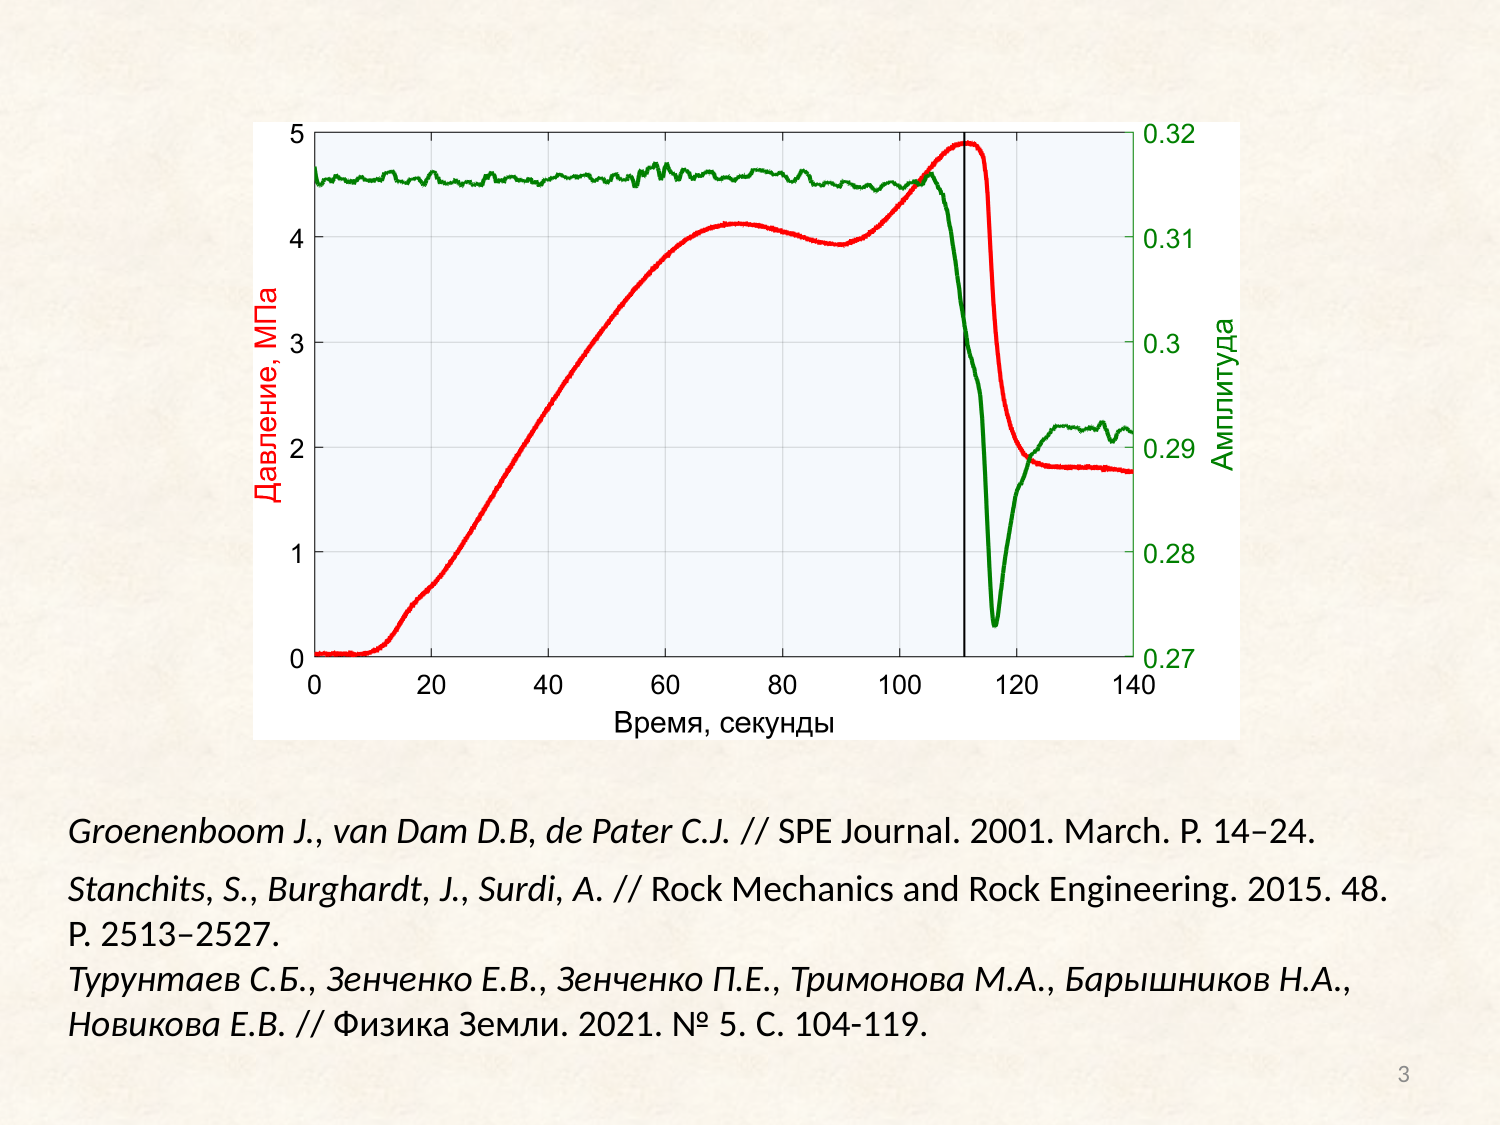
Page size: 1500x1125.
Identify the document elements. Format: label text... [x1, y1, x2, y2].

text_box Groenenboom J., van Dam D.B, de Pater C.J. // SPE Journal. 2001. March. P. 14–24. Stanchits, S., Burghardt, J., Surdi, A. // Rock Mechanics and Rock Engineering. 2015. 48. P. 2513–2527. Турунтаев С.Б., Зенченко Е.В., Зенченко П.Е., Тримонова М.А., Барышников Н.А., Новикова Е.В. // Физика Земли. 2021. № 5. С. 104-119. [53, 798, 1424, 1051]
picture [253, 121, 1241, 740]
slide_number 3 [1074, 1042, 1425, 1103]
